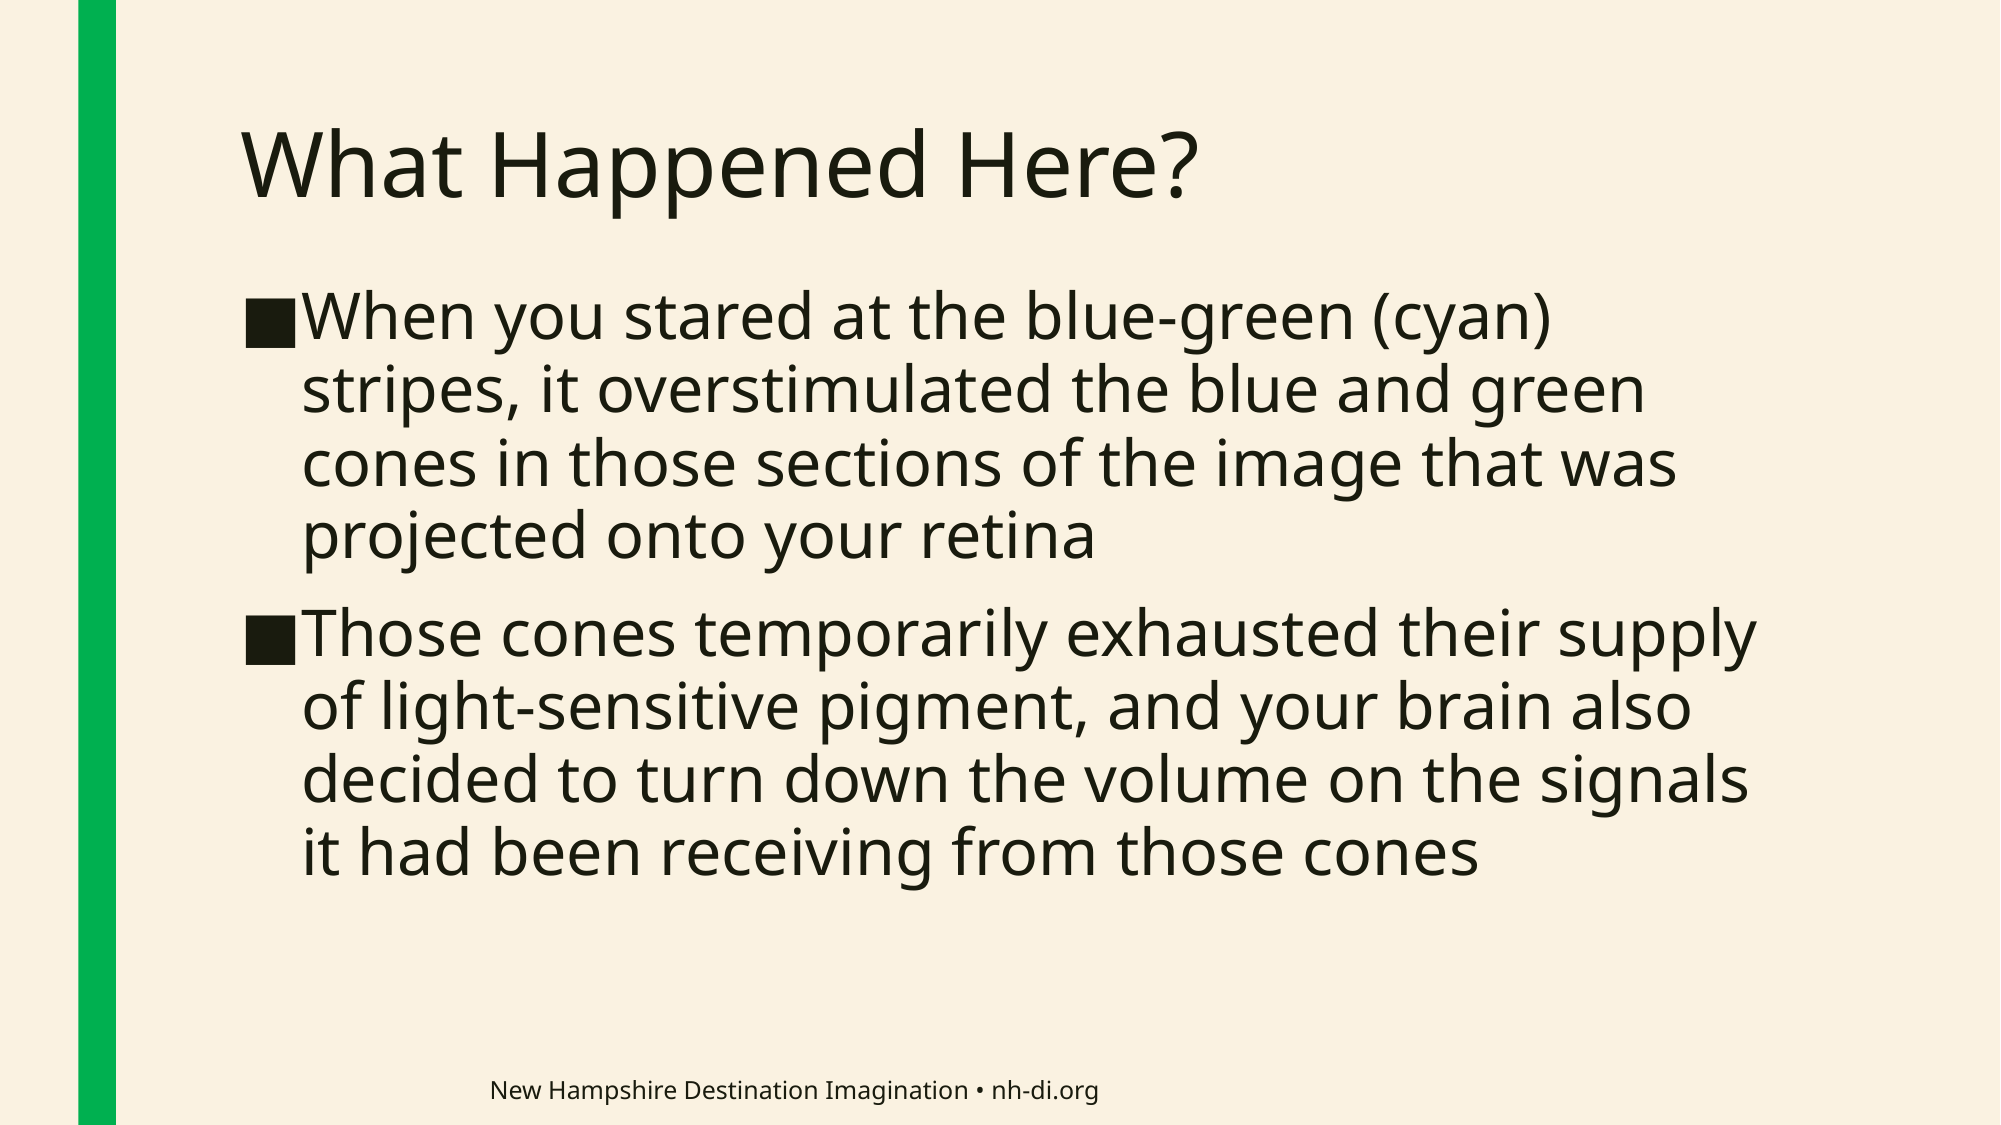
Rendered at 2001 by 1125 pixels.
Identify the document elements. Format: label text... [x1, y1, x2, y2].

footer New Hampshire Destination Imagination • nh-di.org [474, 1058, 1505, 1125]
title What Happened Here? [225, 112, 1800, 225]
list When you stared at the blue-green (cyan) stripes, it overstimulated the blue and green cones in those sections of the image that was projected onto your retina Those cones temporarily exhausted their supply of light-sensitive pigment, and your brain also decided to turn down the volume on the signals it had been receiving from those cones [225, 274, 1800, 963]
